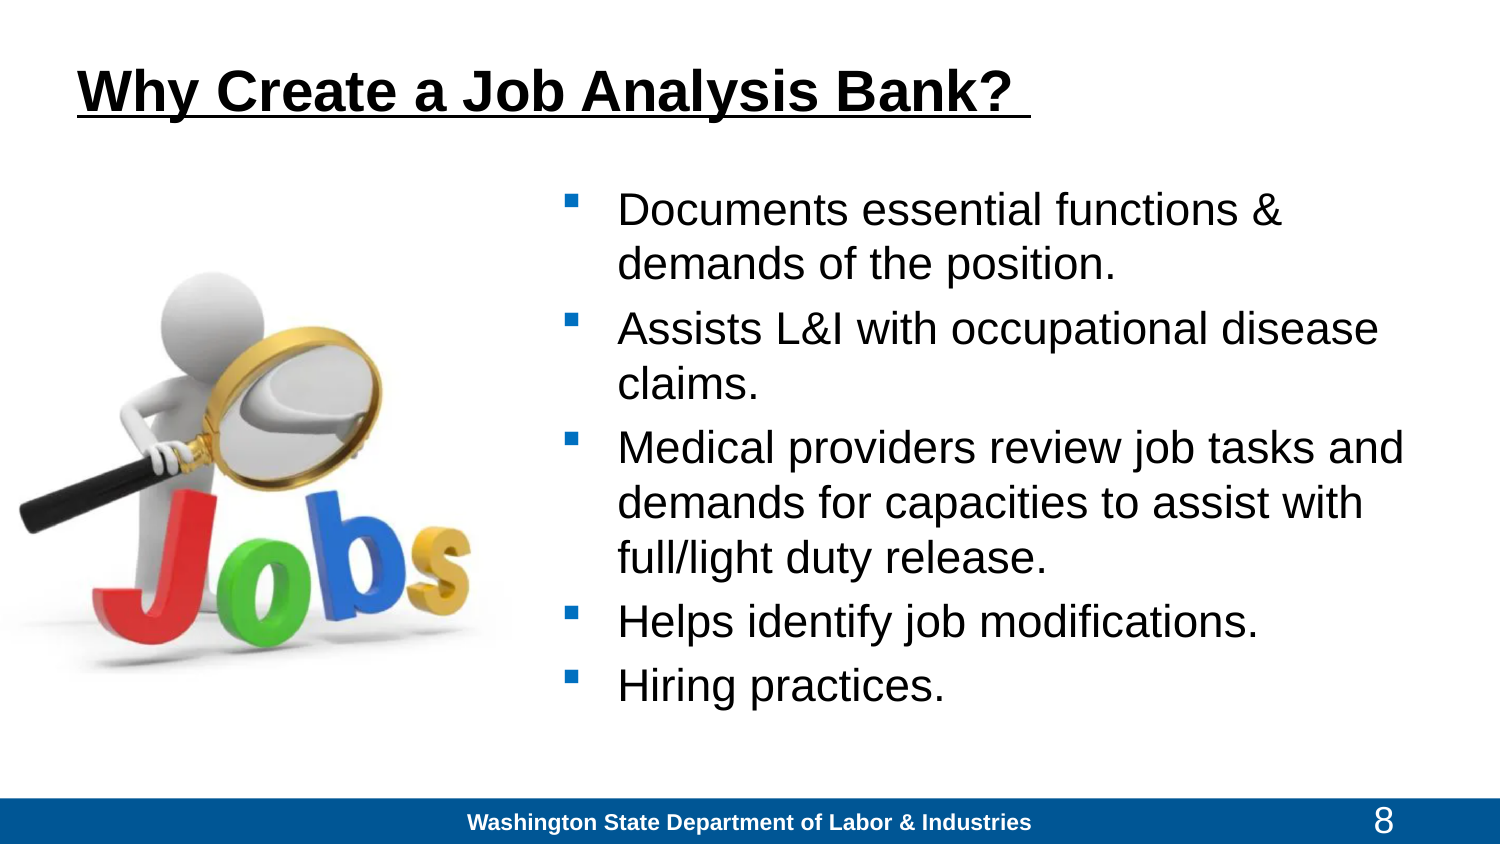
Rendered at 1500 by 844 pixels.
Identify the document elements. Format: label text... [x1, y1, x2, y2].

title Why Create a Job Analysis Bank? [62, 46, 1455, 191]
picture [0, 246, 513, 686]
list Documents essential functions & demands of the position. Assists L&I with occupational disease claims. Medical providers review job tasks and demands for capacities to assist with full/light duty release. Helps identify job modifications. Hiring practices. [546, 171, 1497, 622]
